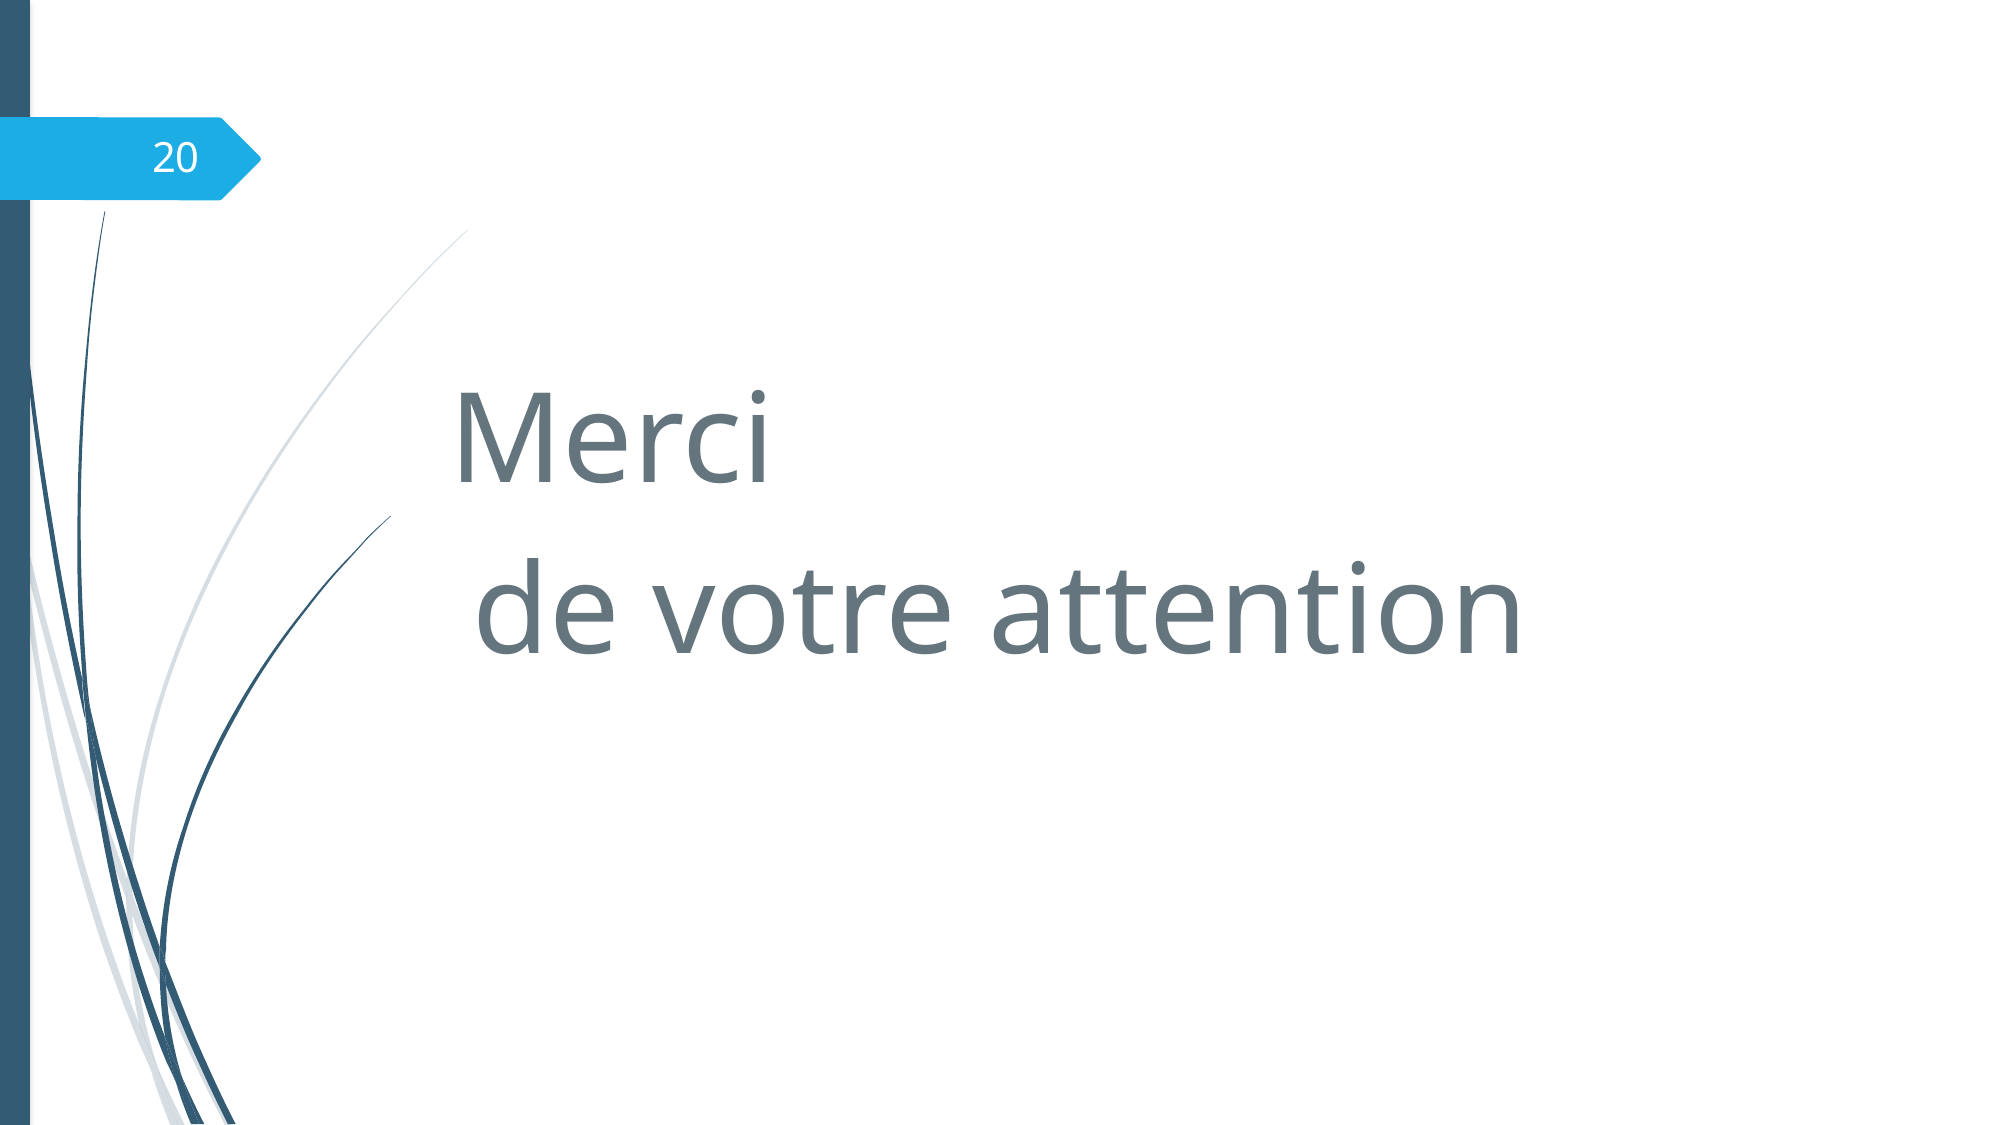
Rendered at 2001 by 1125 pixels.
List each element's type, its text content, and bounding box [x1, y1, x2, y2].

slide_number 20 [87, 129, 216, 190]
list Merci de votre attention [424, 350, 1888, 970]
